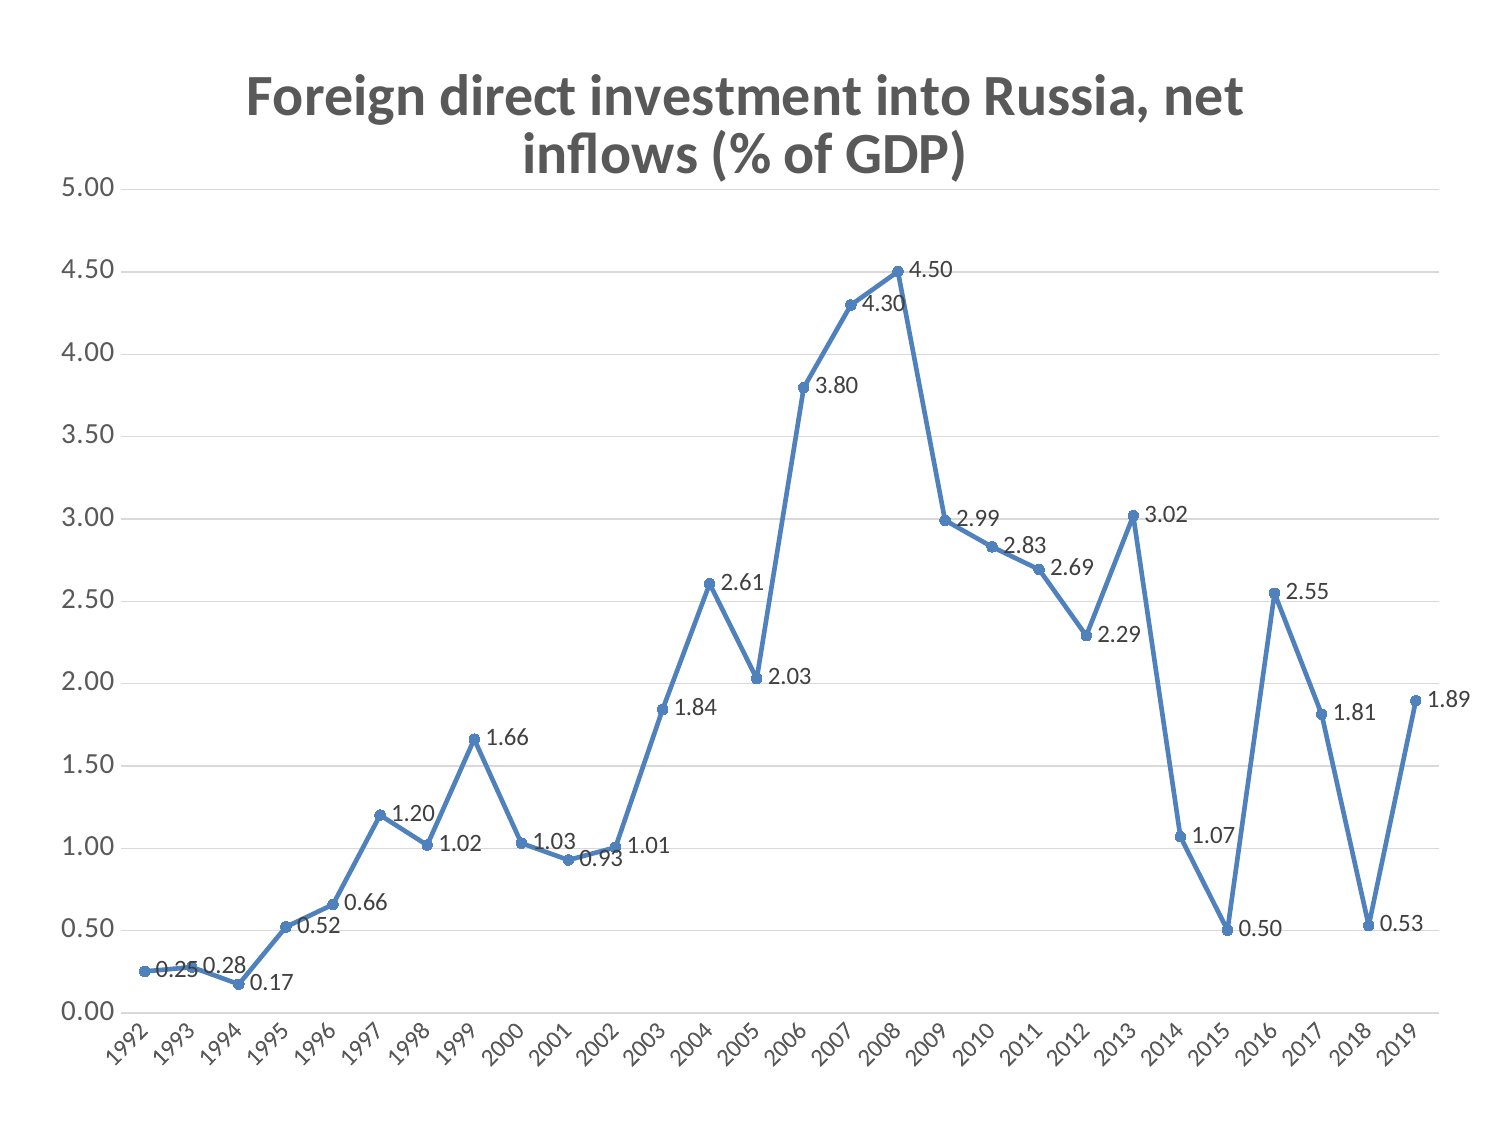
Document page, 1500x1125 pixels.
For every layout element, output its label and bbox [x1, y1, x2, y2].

chart [29, 24, 1471, 1101]
